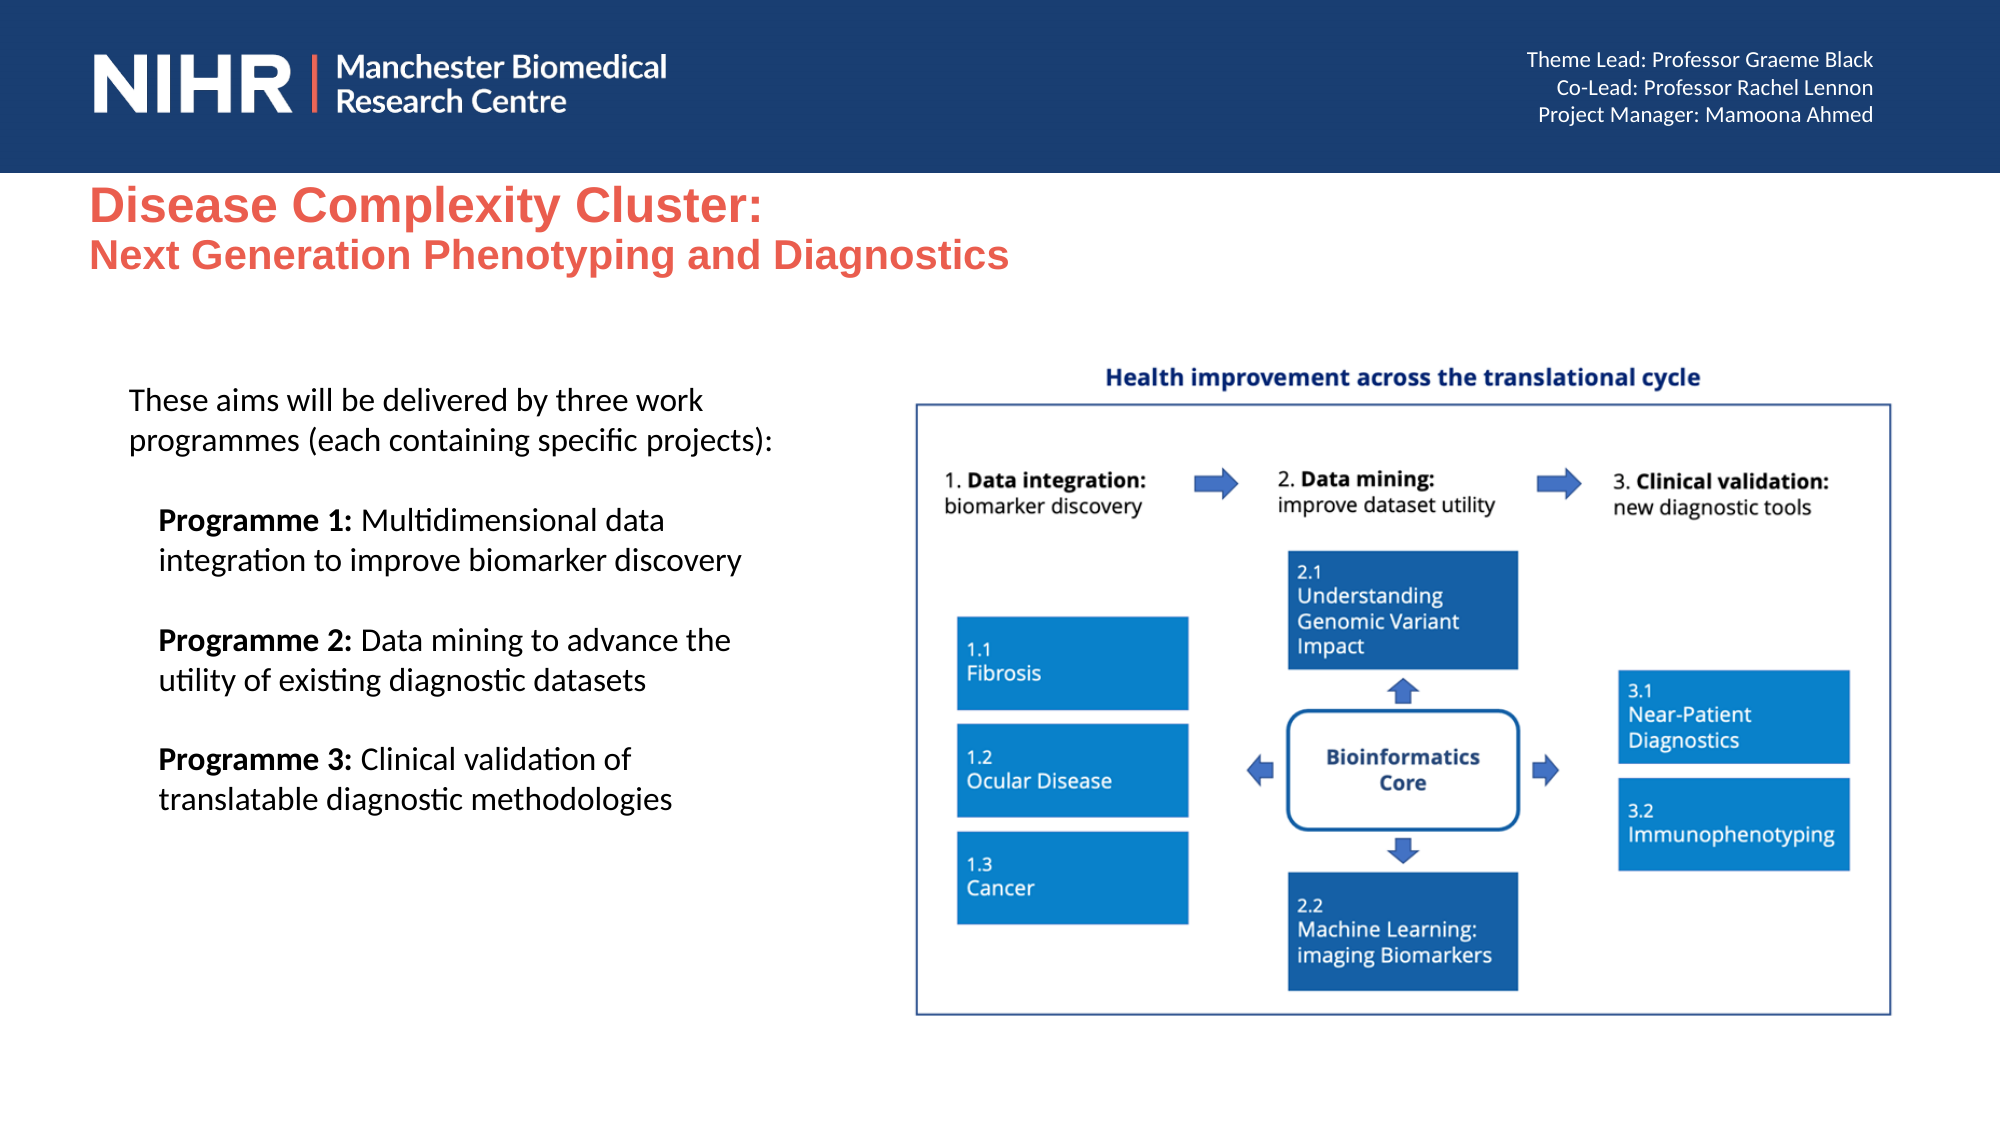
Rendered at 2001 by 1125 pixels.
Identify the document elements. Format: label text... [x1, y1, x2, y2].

text_box These aims will be delivered by three work programmes (each containing specific projects): ​ Programme 1: Multidimensional data integration to improve biomarker discovery ​ Programme 2: Data mining to advance the utility of existing diagnostic datasets ​ Programme 3: Clinical validation of translatable diagnostic methodologies ​ [113, 370, 815, 825]
picture [94, 54, 666, 113]
picture [890, 356, 1901, 1031]
text_box Theme Lead: Professor Graeme Black Co-Lead: Professor Rachel Lennon Project Manager: Mamoona Ahmed [1433, 37, 1890, 135]
title Disease Complexity Cluster:​ Next Generation Phenotyping and Diagnostics [74, 172, 1535, 286]
